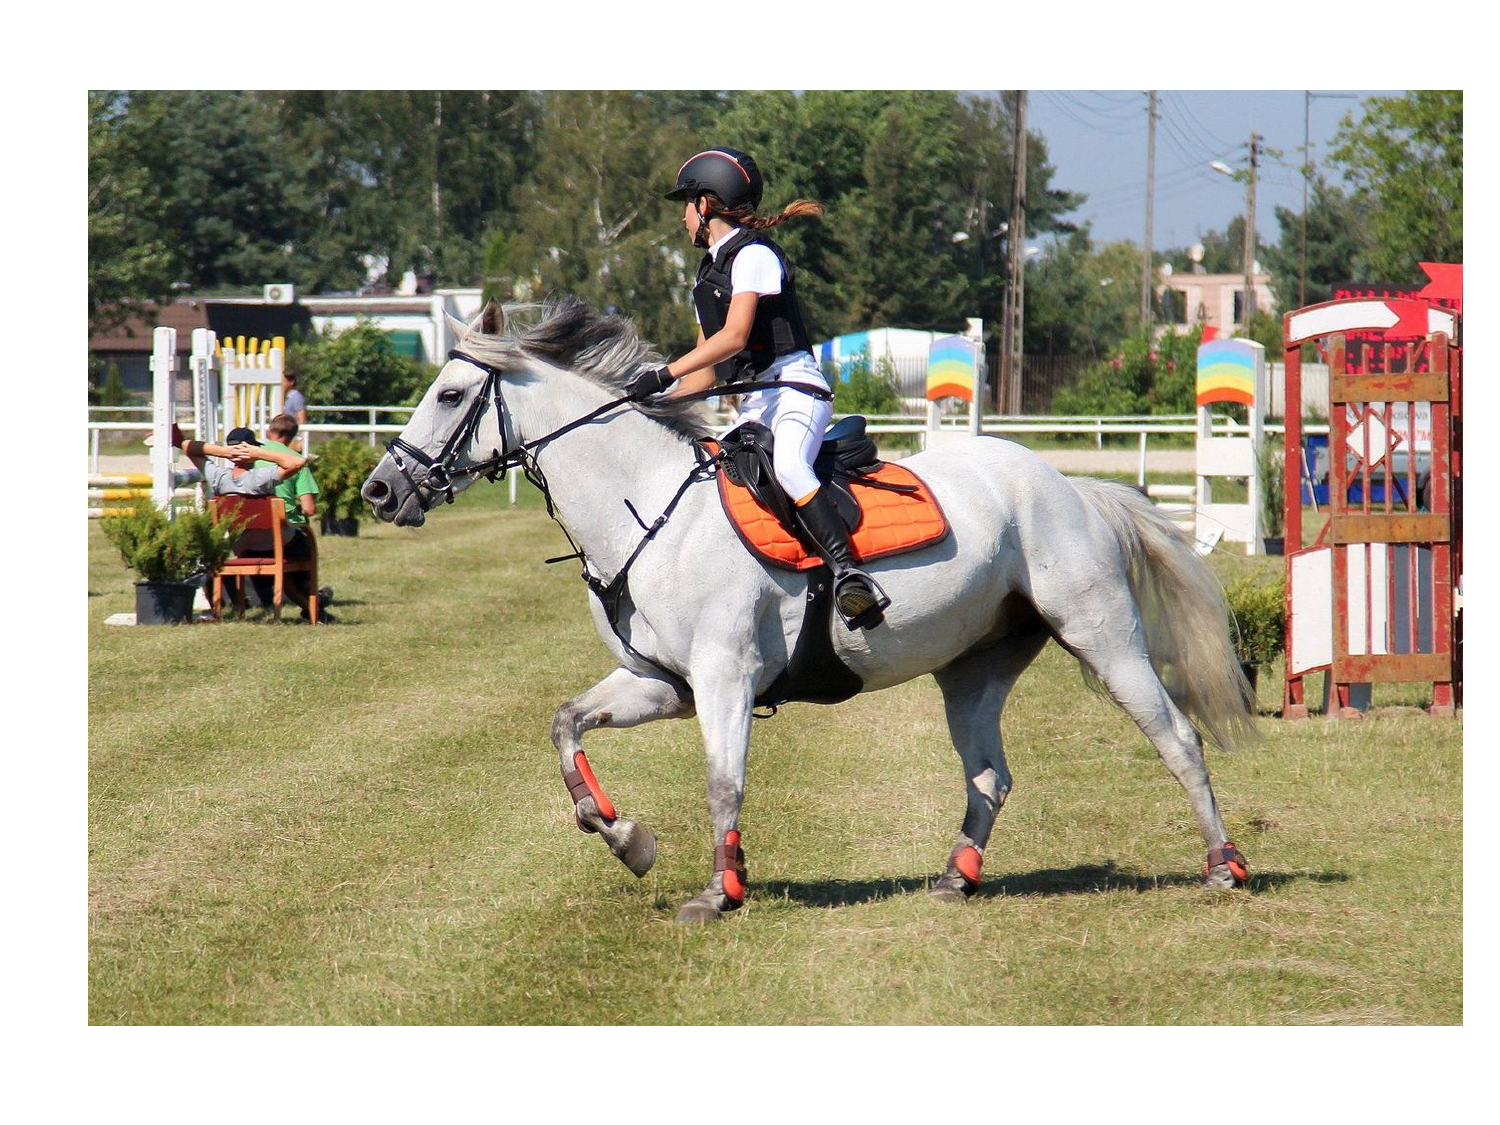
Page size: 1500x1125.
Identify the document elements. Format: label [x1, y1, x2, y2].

picture [88, 89, 1464, 1026]
